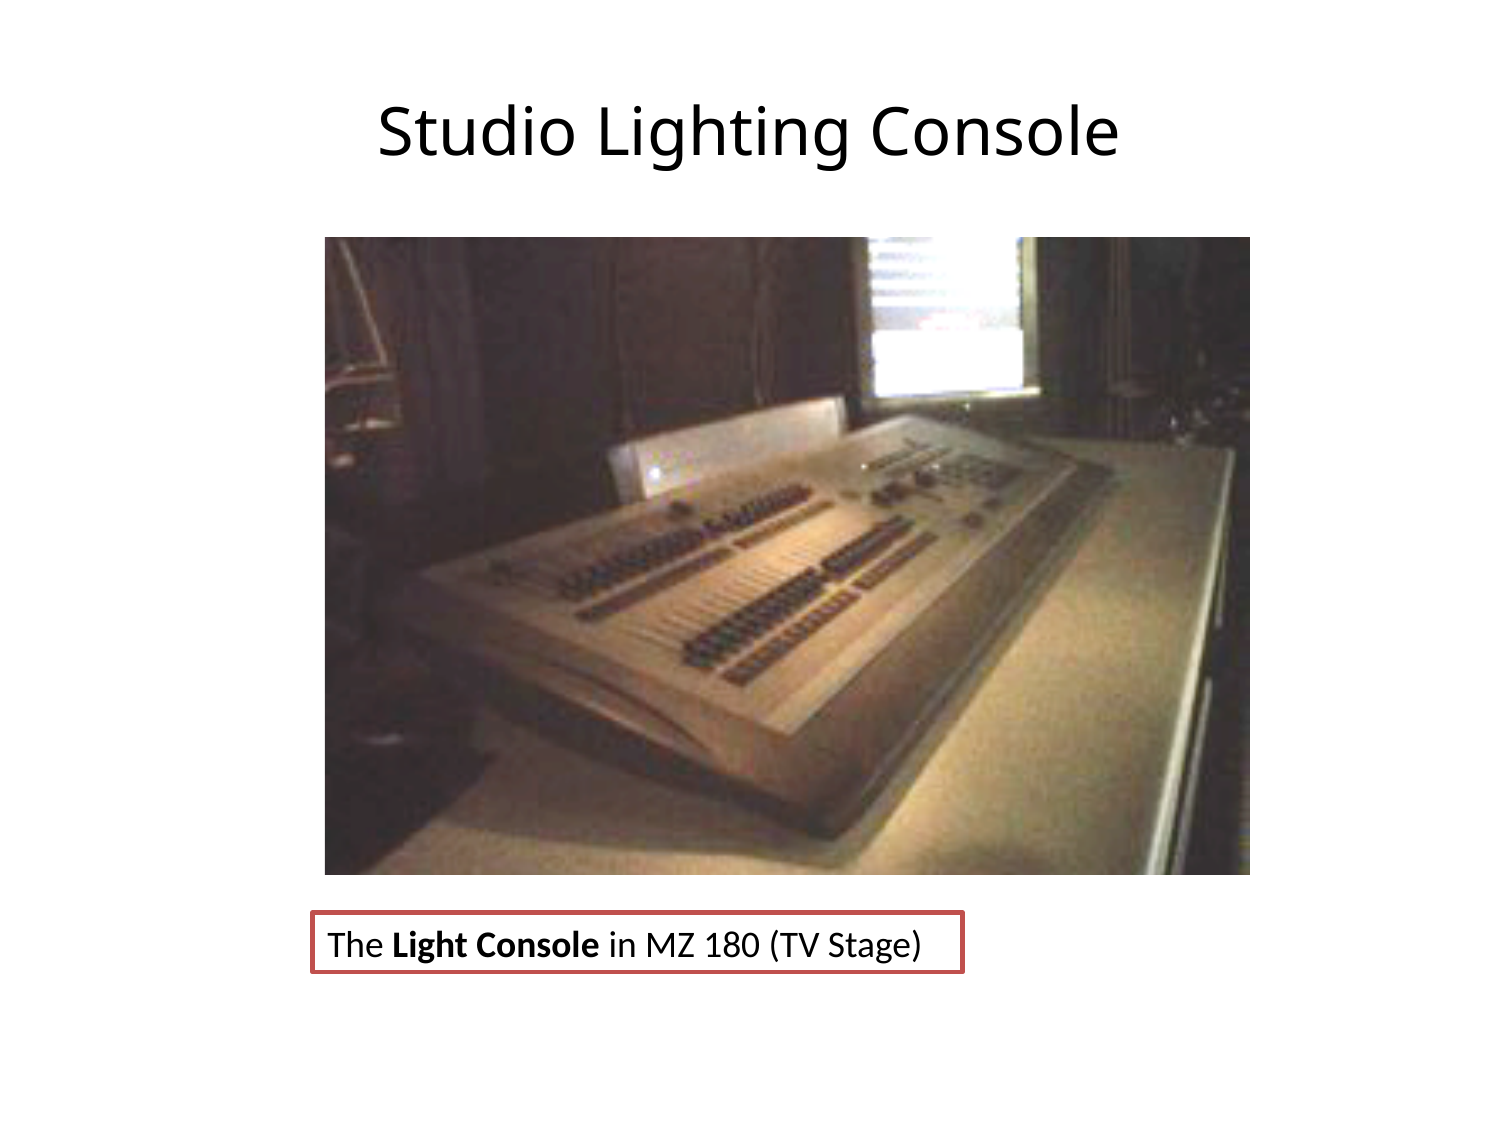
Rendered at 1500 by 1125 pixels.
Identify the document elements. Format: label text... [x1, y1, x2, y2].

text_box The Light Console in MZ 180 (TV Stage) [310, 910, 965, 974]
title Studio Lighting Console [75, 45, 1425, 213]
picture [324, 237, 1251, 876]
